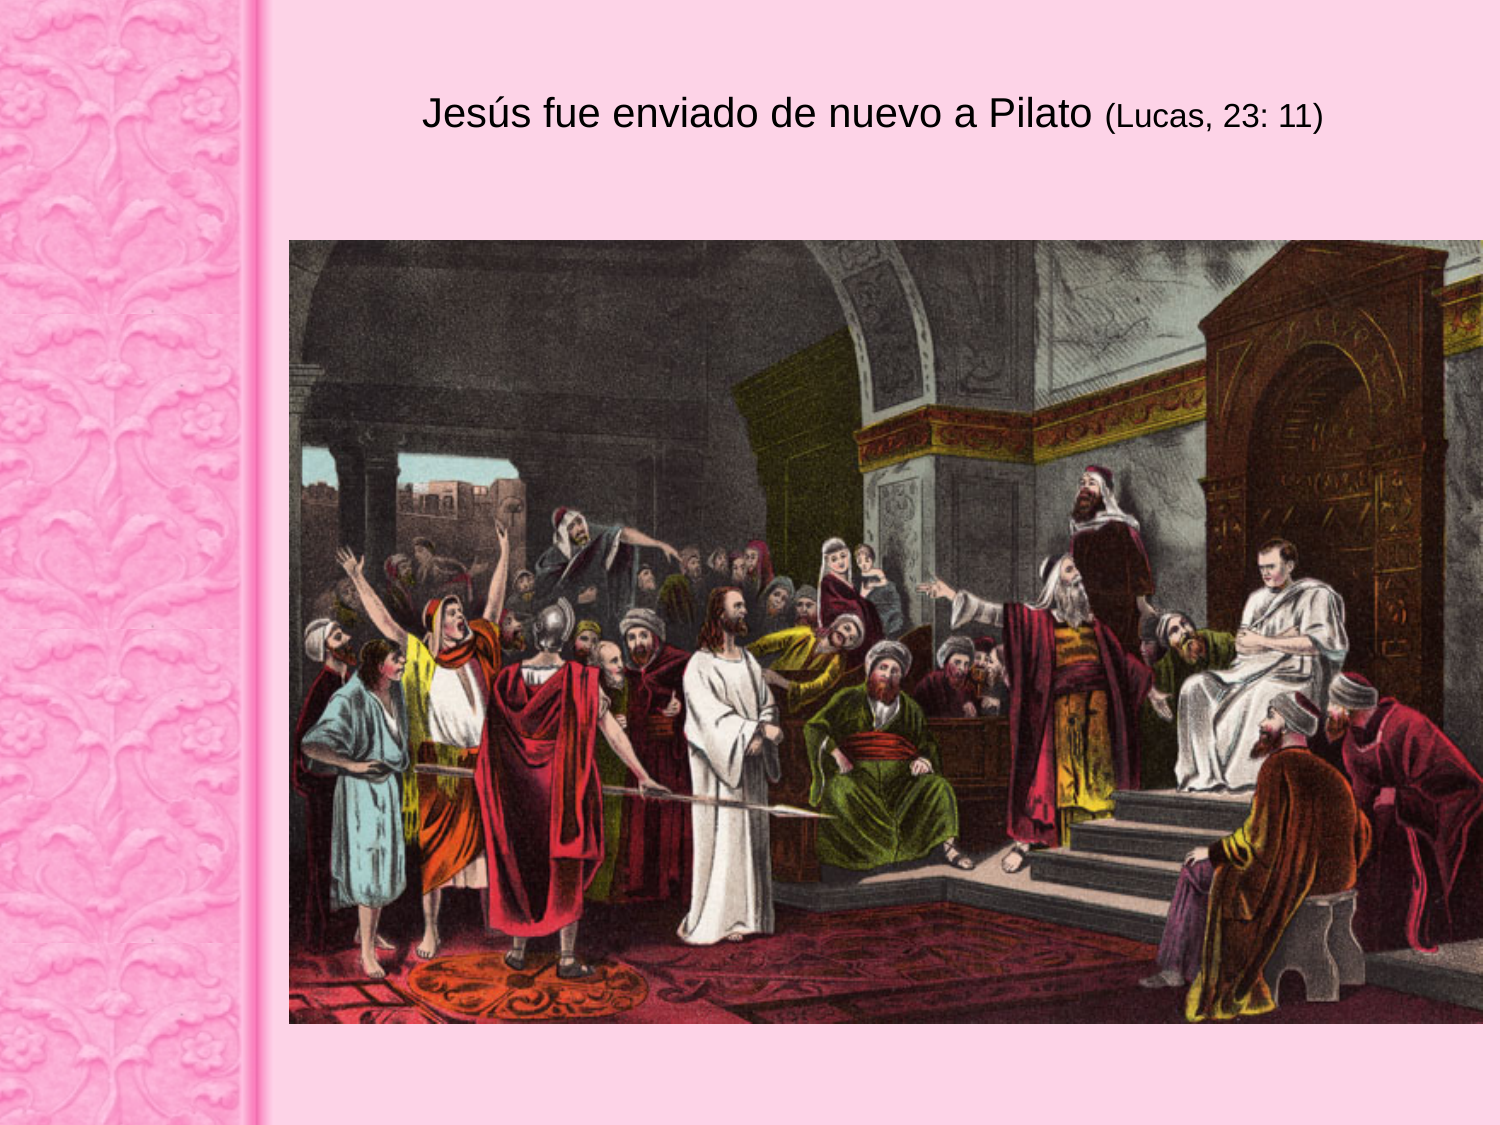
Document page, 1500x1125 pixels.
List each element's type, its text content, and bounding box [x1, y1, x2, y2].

text_box Jesús fue enviado de nuevo a Pilato (Lucas, 23: 11) [407, 78, 1341, 143]
picture [0, 0, 1500, 1125]
